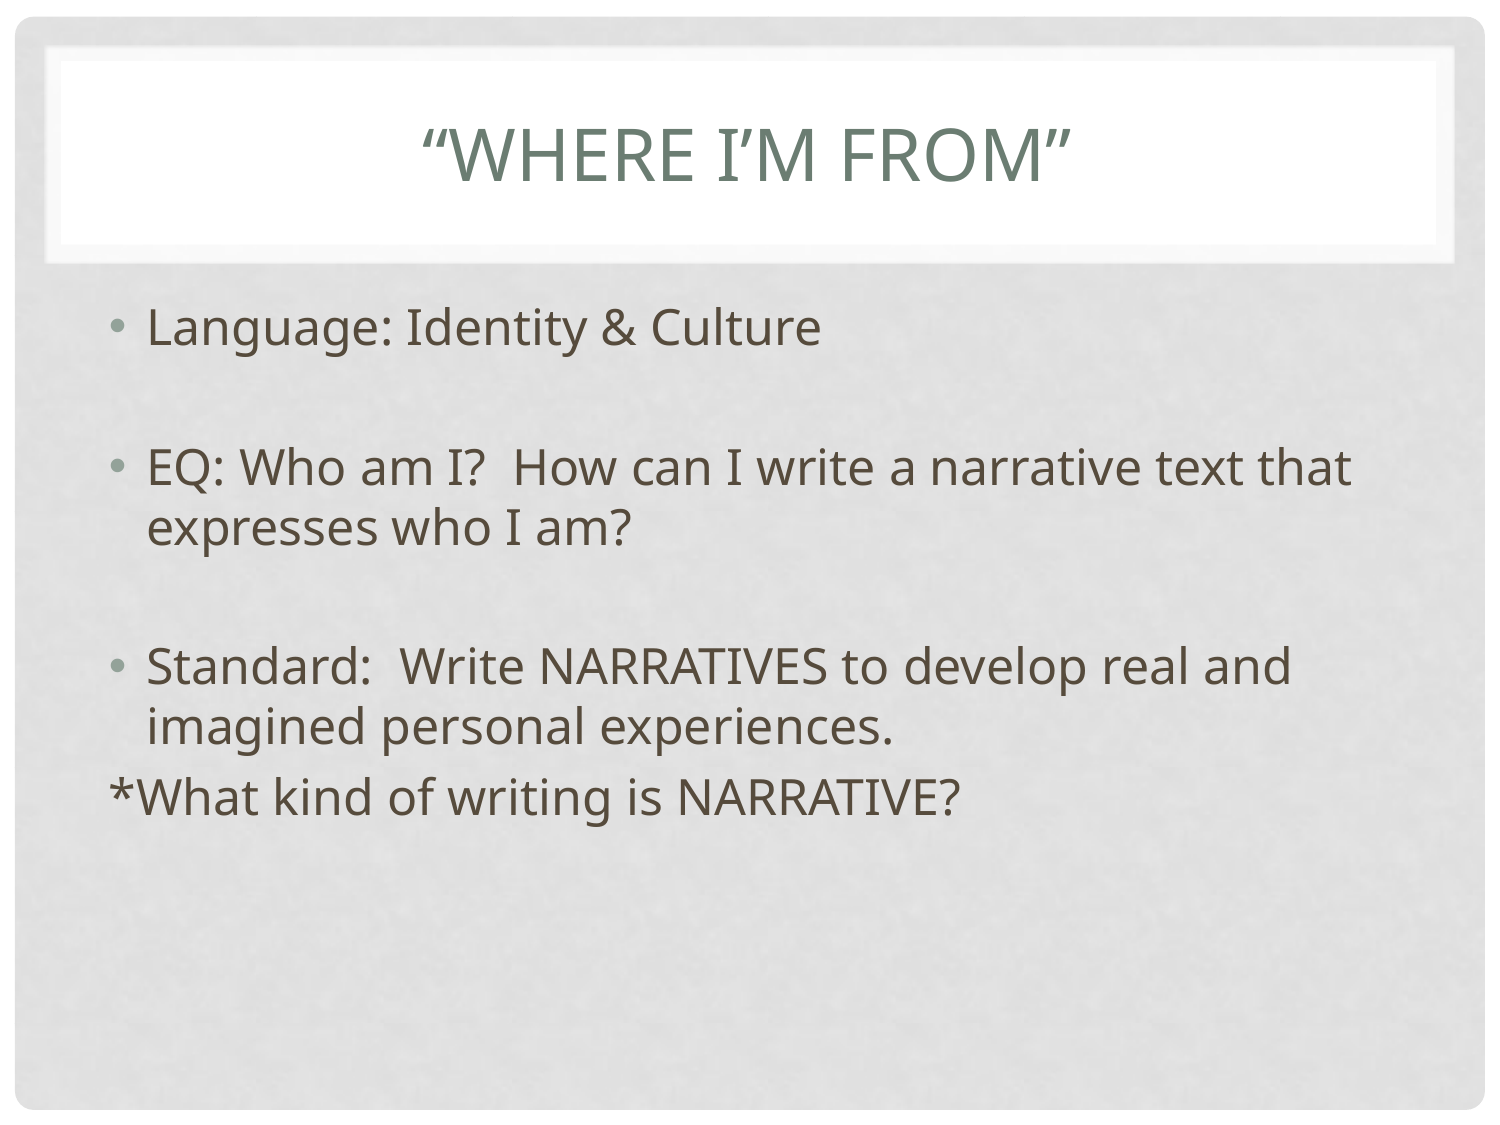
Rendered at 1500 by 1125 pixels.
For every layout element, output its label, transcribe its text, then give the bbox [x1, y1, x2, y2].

list Language: Identity & Culture EQ: Who am I? How can I write a narrative text that expresses who I am? Standard: Write NARRATIVES to develop real and imagined personal experiences. *What kind of writing is NARRATIVE? [75, 287, 1425, 1005]
title “Where I’m From” [69, 66, 1425, 238]
